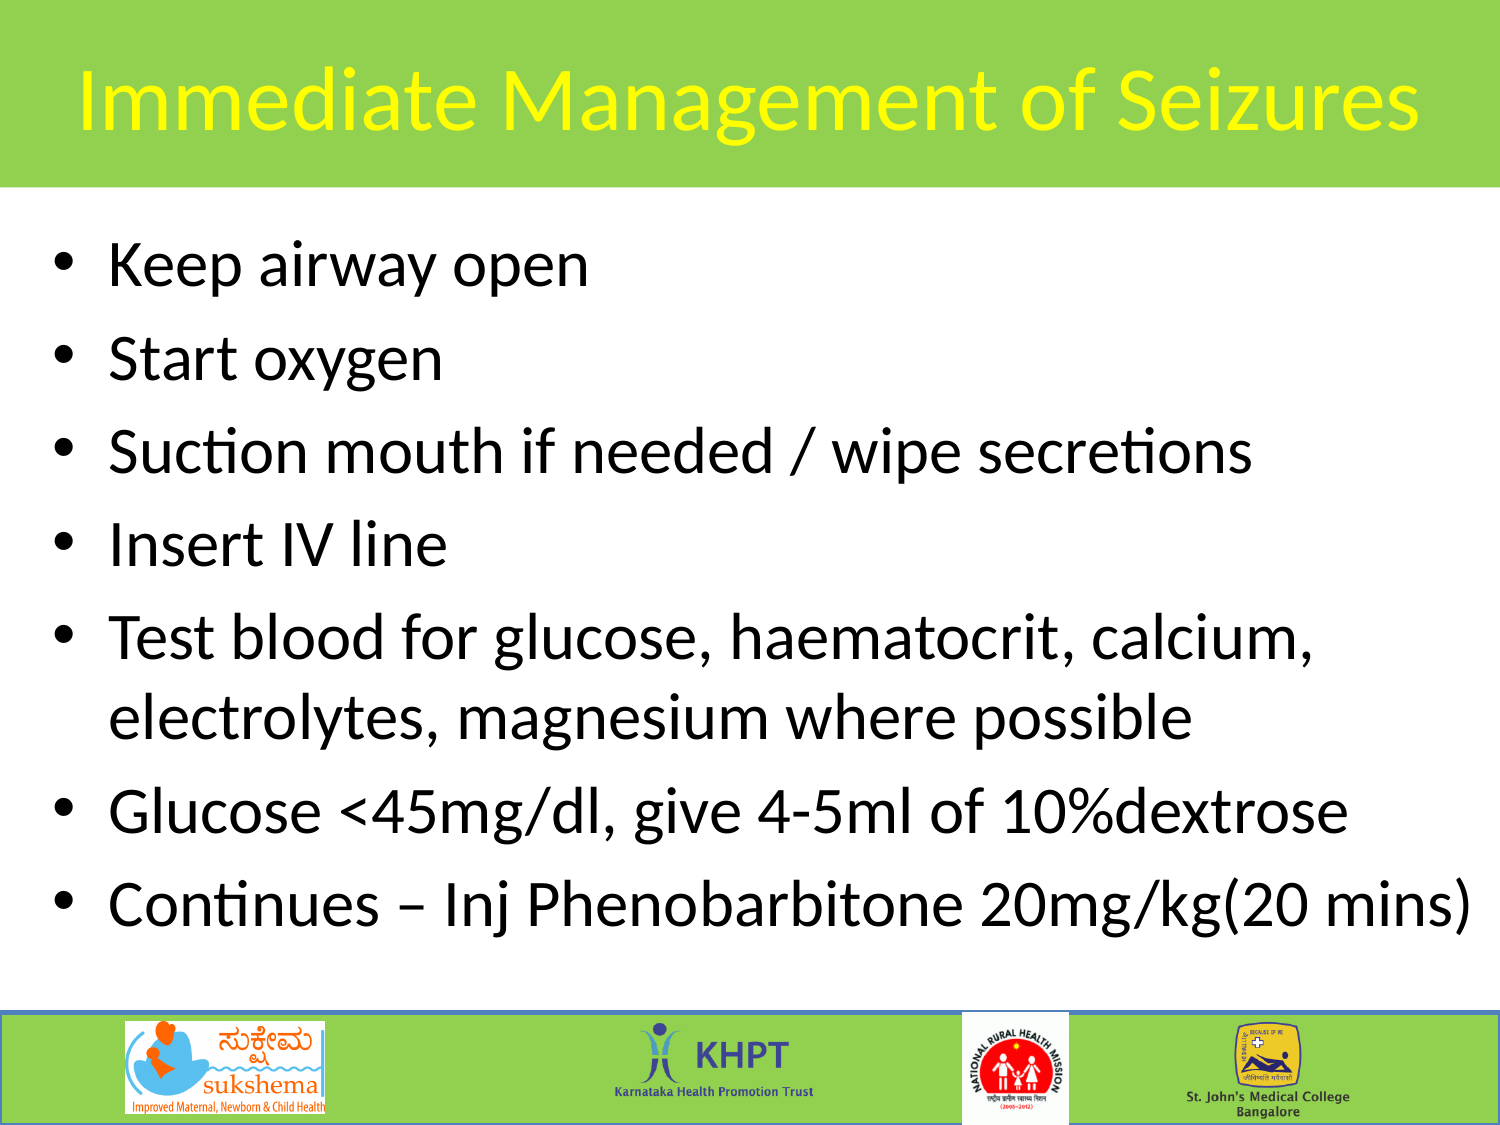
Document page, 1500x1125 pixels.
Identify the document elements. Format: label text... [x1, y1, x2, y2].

picture [1175, 1015, 1360, 1125]
picture [125, 1021, 325, 1114]
list Keep airway open Start oxygen Suction mouth if needed / wipe secretions Insert IV line Test blood for glucose, haematocrit, calcium, electrolytes, magnesium where possible Glucose <45mg/dl, give 4-5ml of 10%dextrose Continues – Inj Phenobarbitone 20mg/kg(20 mins) [37, 212, 1500, 955]
picture [602, 1012, 825, 1105]
picture [962, 1012, 1069, 1125]
title Immediate Management of Seizures [0, 0, 1500, 188]
